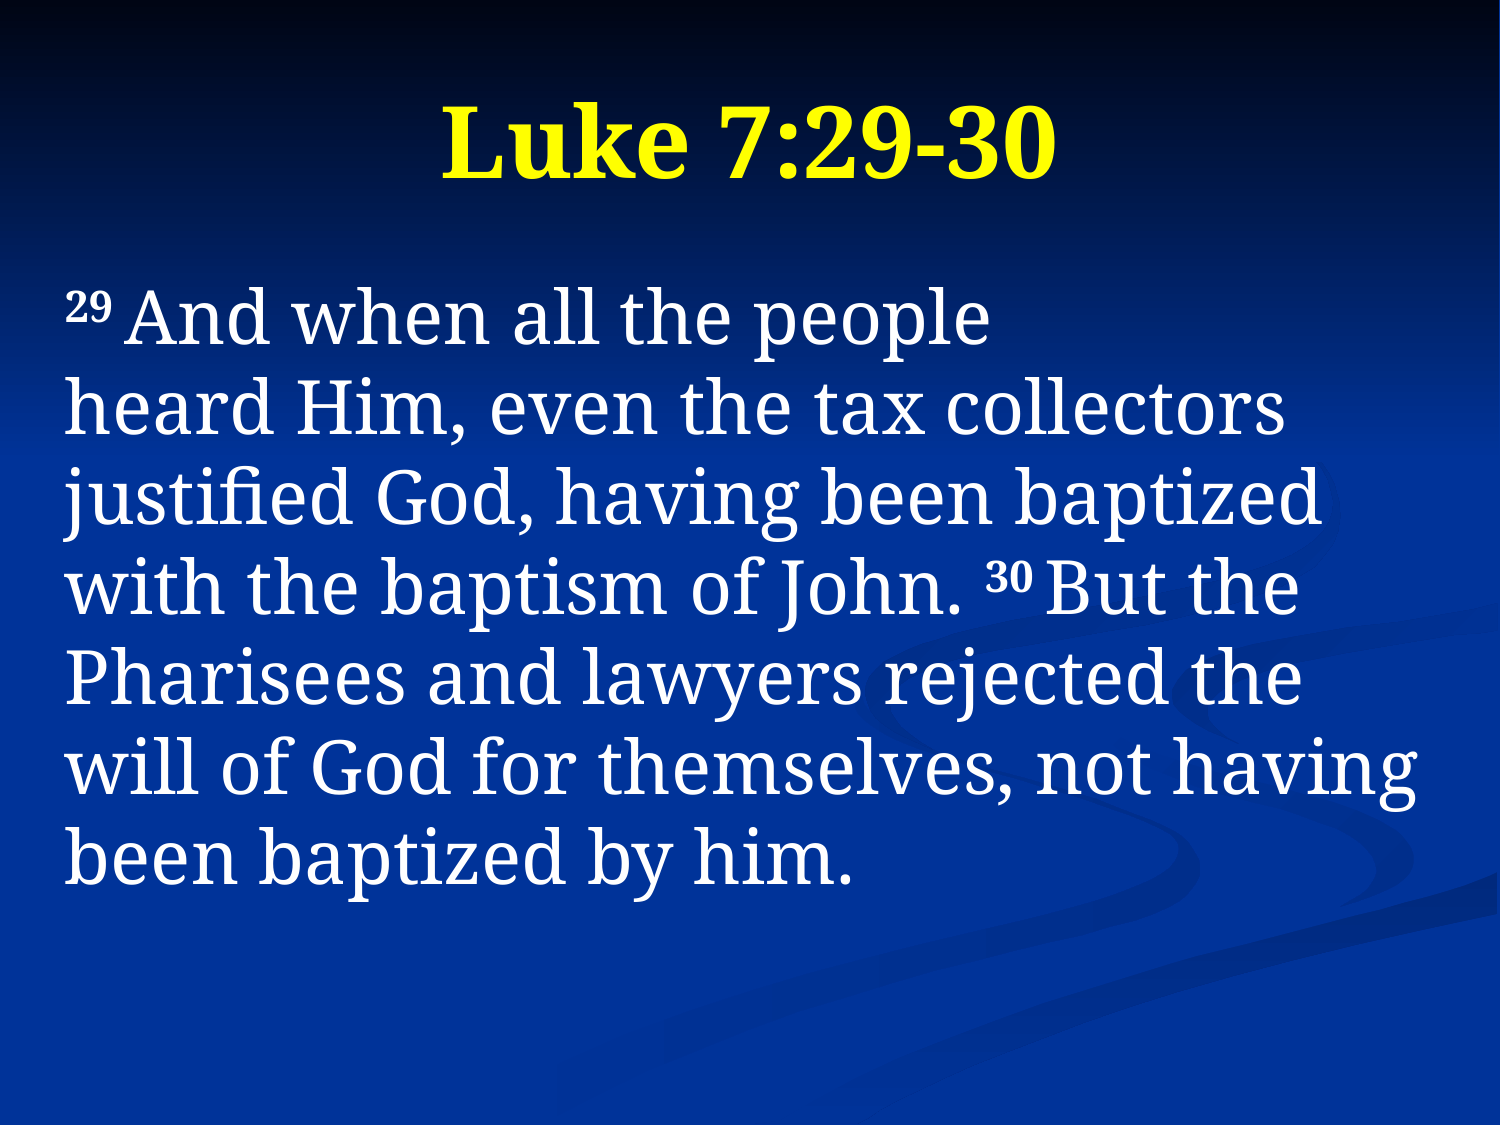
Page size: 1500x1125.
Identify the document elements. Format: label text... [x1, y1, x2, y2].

title Luke 7:29-30 [75, 45, 1425, 233]
text_box 29 And when all the people heard Him, even the tax collectors justified God, having been baptized with the baptism of John. 30 But the Pharisees and lawyers rejected the will of God for themselves, not having been baptized by him. [50, 262, 1438, 908]
